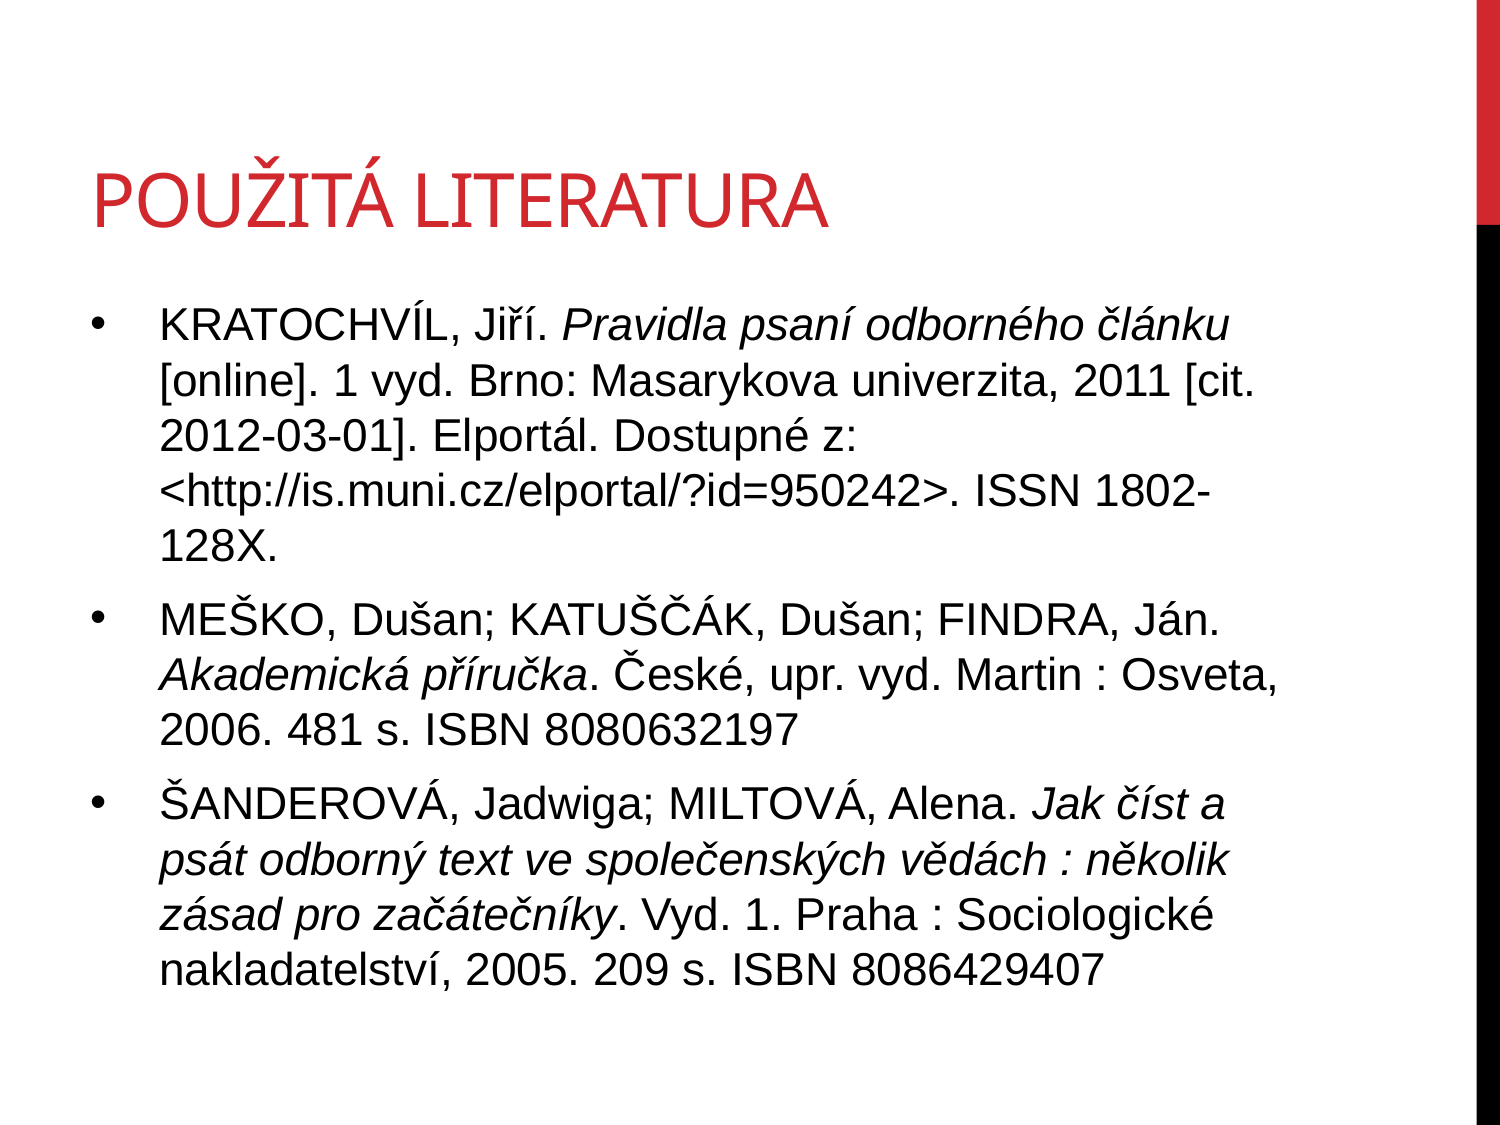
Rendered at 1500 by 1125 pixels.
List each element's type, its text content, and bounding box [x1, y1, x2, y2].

list KRATOCHVÍL, Jiří. Pravidla psaní odborného článku [online]. 1 vyd. Brno: Masarykova univerzita, 2011 [cit. 2012-03-01]. Elportál. Dostupné z: <http://is.muni.cz/elportal/?id=950242>. ISSN 1802-128X. MEŠKO, Dušan; KATUŠČÁK, Dušan; FINDRA, Ján. Akademická příručka. České, upr. vyd. Martin : Osveta, 2006. 481 s. ISBN 8080632197 ŠANDEROVÁ, Jadwiga; MILTOVÁ, Alena. Jak číst a psát odborný text ve společenských vědách : několik zásad pro začátečníky. Vyd. 1. Praha : Sociologické nakladatelství, 2005. 209 s. ISBN 8086429407 [75, 287, 1325, 1005]
title Použitá literatura [75, 24, 1329, 250]
